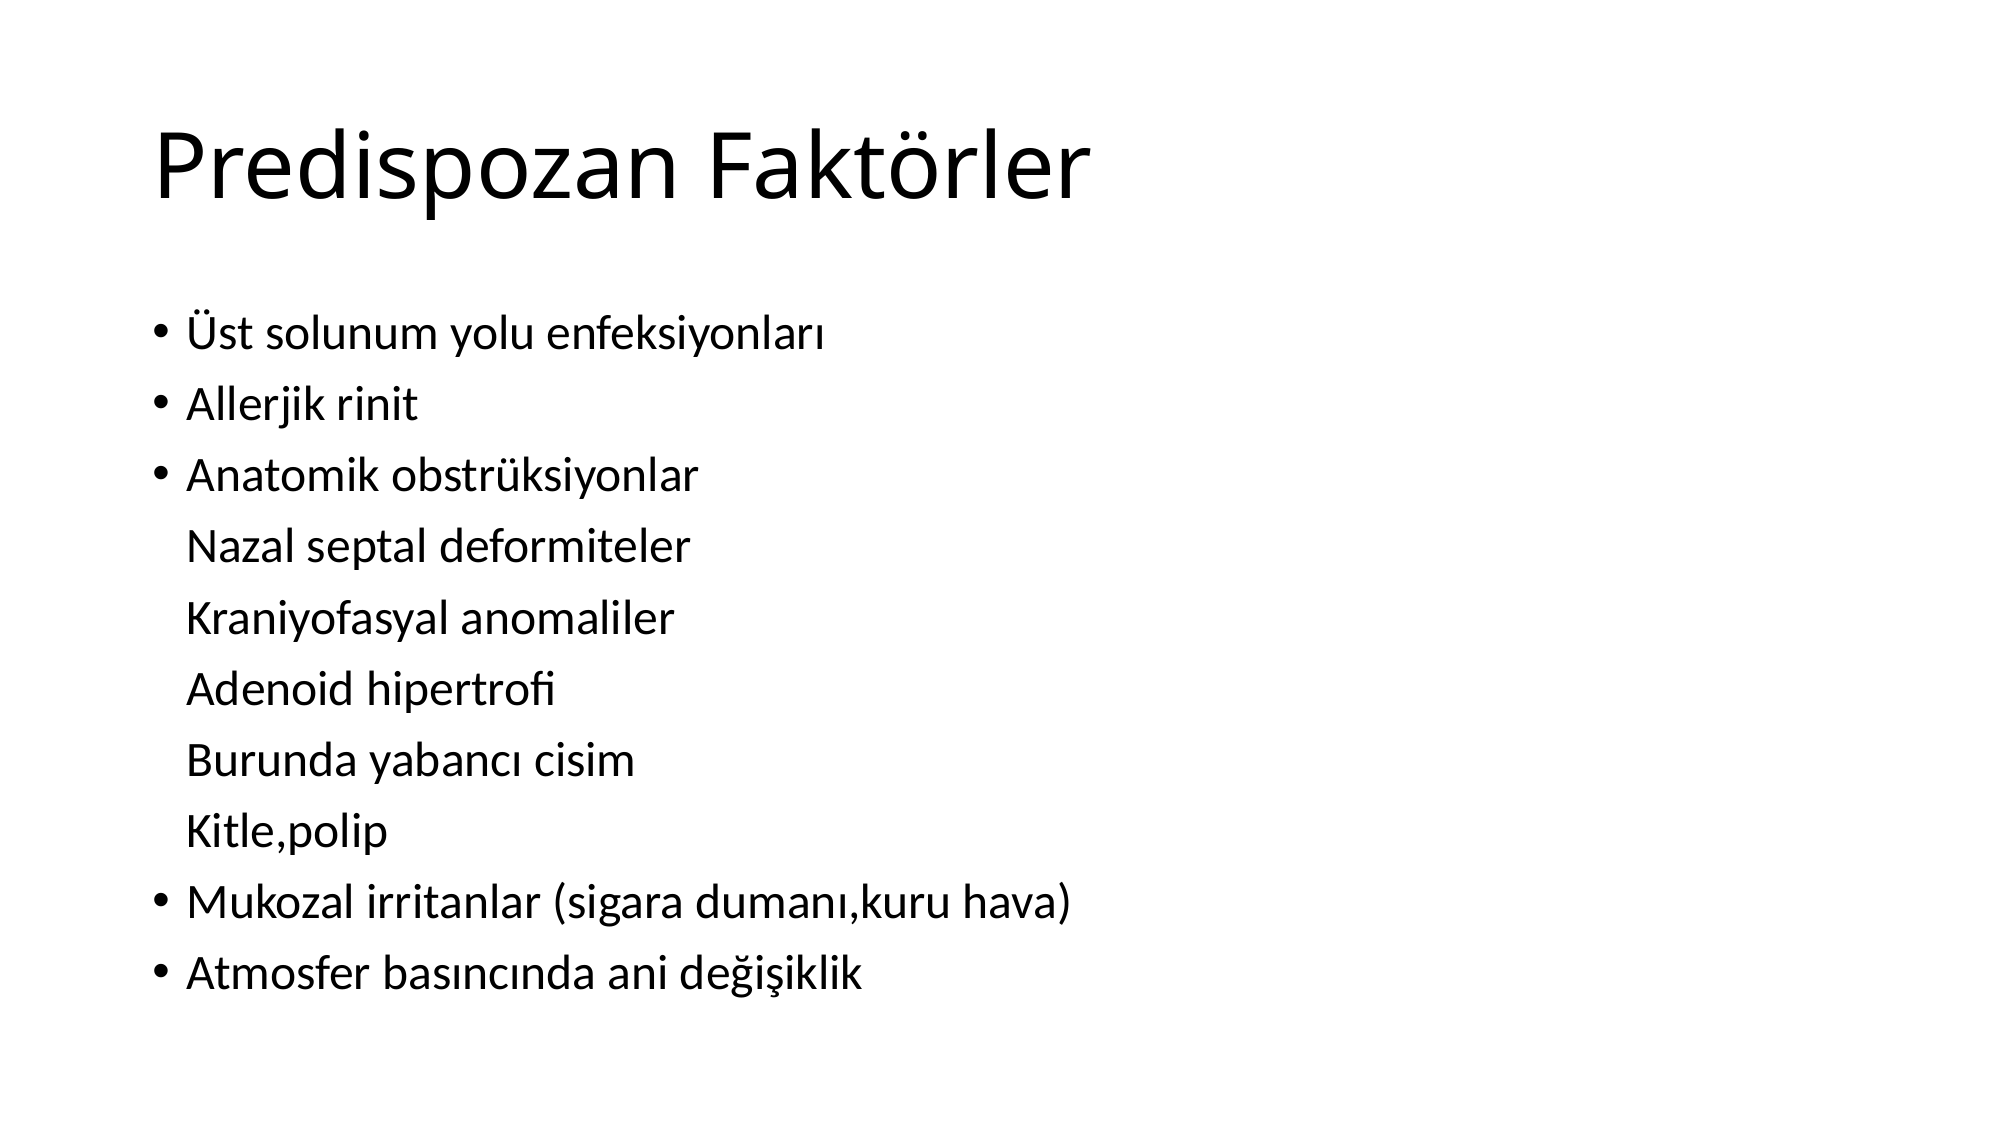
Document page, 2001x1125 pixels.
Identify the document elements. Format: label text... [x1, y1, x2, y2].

title Predispozan Faktörler [137, 59, 1863, 278]
list Üst solunum yolu enfeksiyonları Allerjik rinit Anatomik obstrüksiyonlar Nazal septal deformiteler Kraniyofasyal anomaliler Adenoid hipertrofi Burunda yabancı cisim Kitle,polip Mukozal irritanlar (sigara dumanı,kuru hava) Atmosfer basıncında ani değişiklik [137, 299, 1863, 1014]
